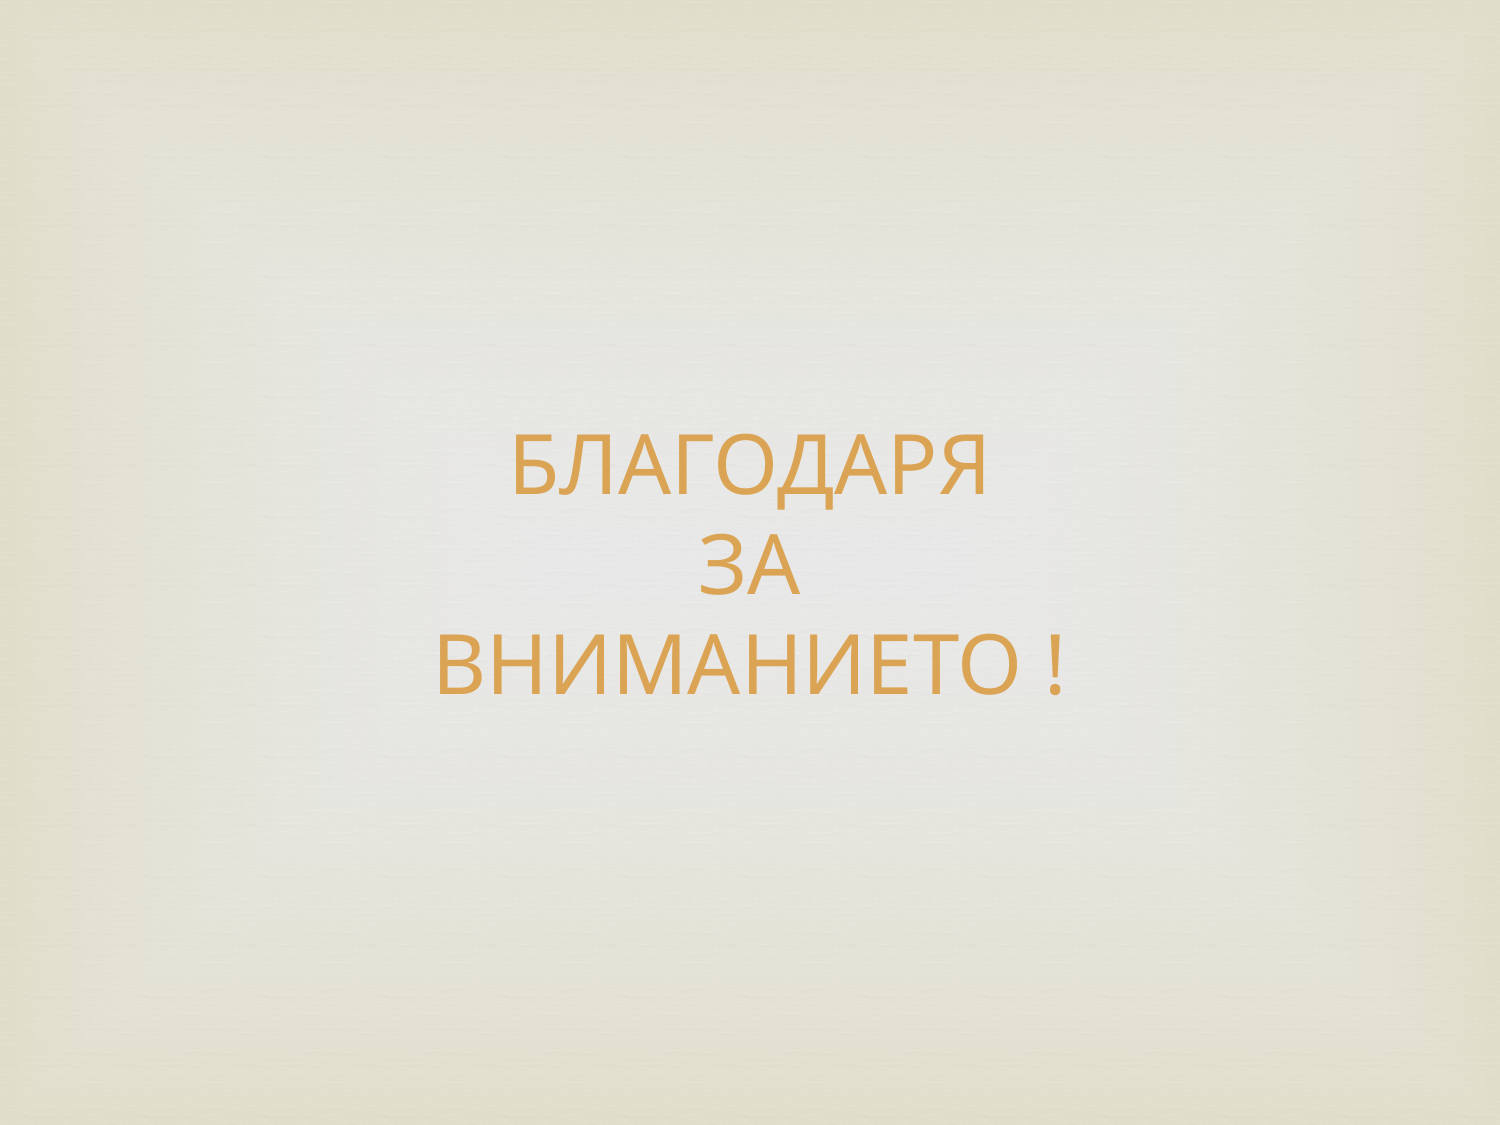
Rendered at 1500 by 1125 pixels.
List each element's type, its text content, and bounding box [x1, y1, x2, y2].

text_box БЛАГОДАРЯ ЗА ВНИМАНИЕТО ! [0, 403, 1500, 719]
